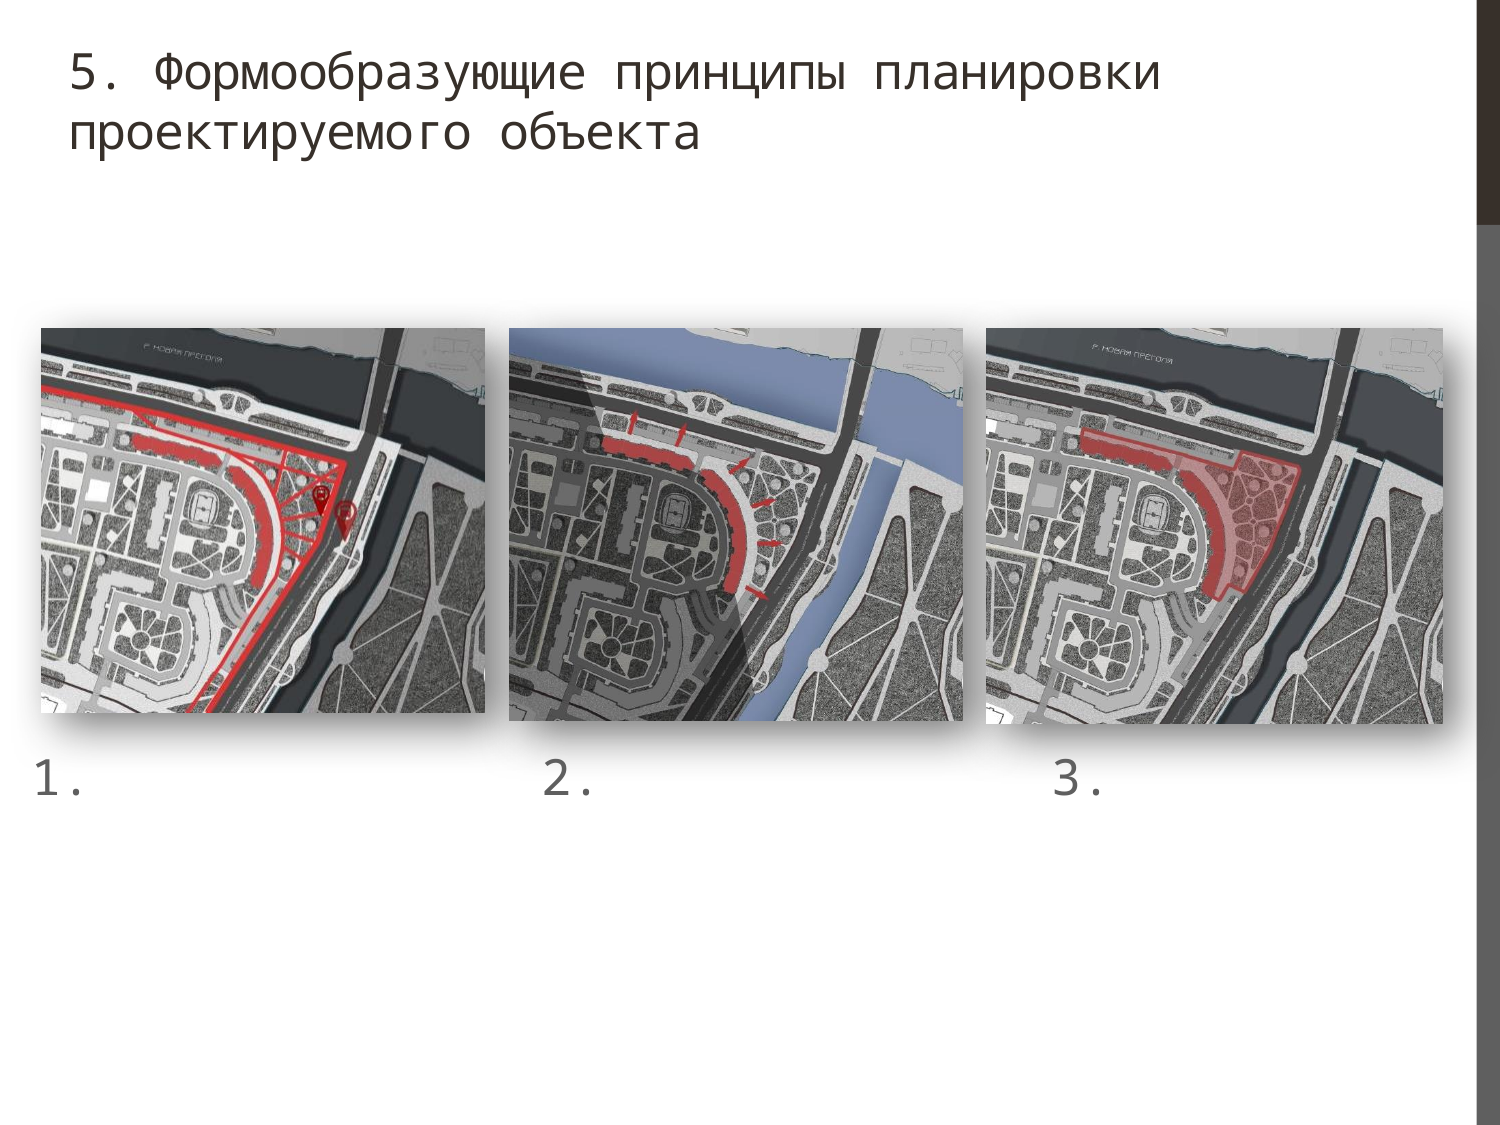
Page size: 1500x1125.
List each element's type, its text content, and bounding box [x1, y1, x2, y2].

text_box 1. 2. 3. [16, 738, 1156, 813]
picture [40, 327, 486, 713]
picture [508, 327, 964, 721]
title 5. Формообразующие принципы планировки проектируемого объекта [53, 66, 1260, 167]
picture [985, 328, 1444, 725]
